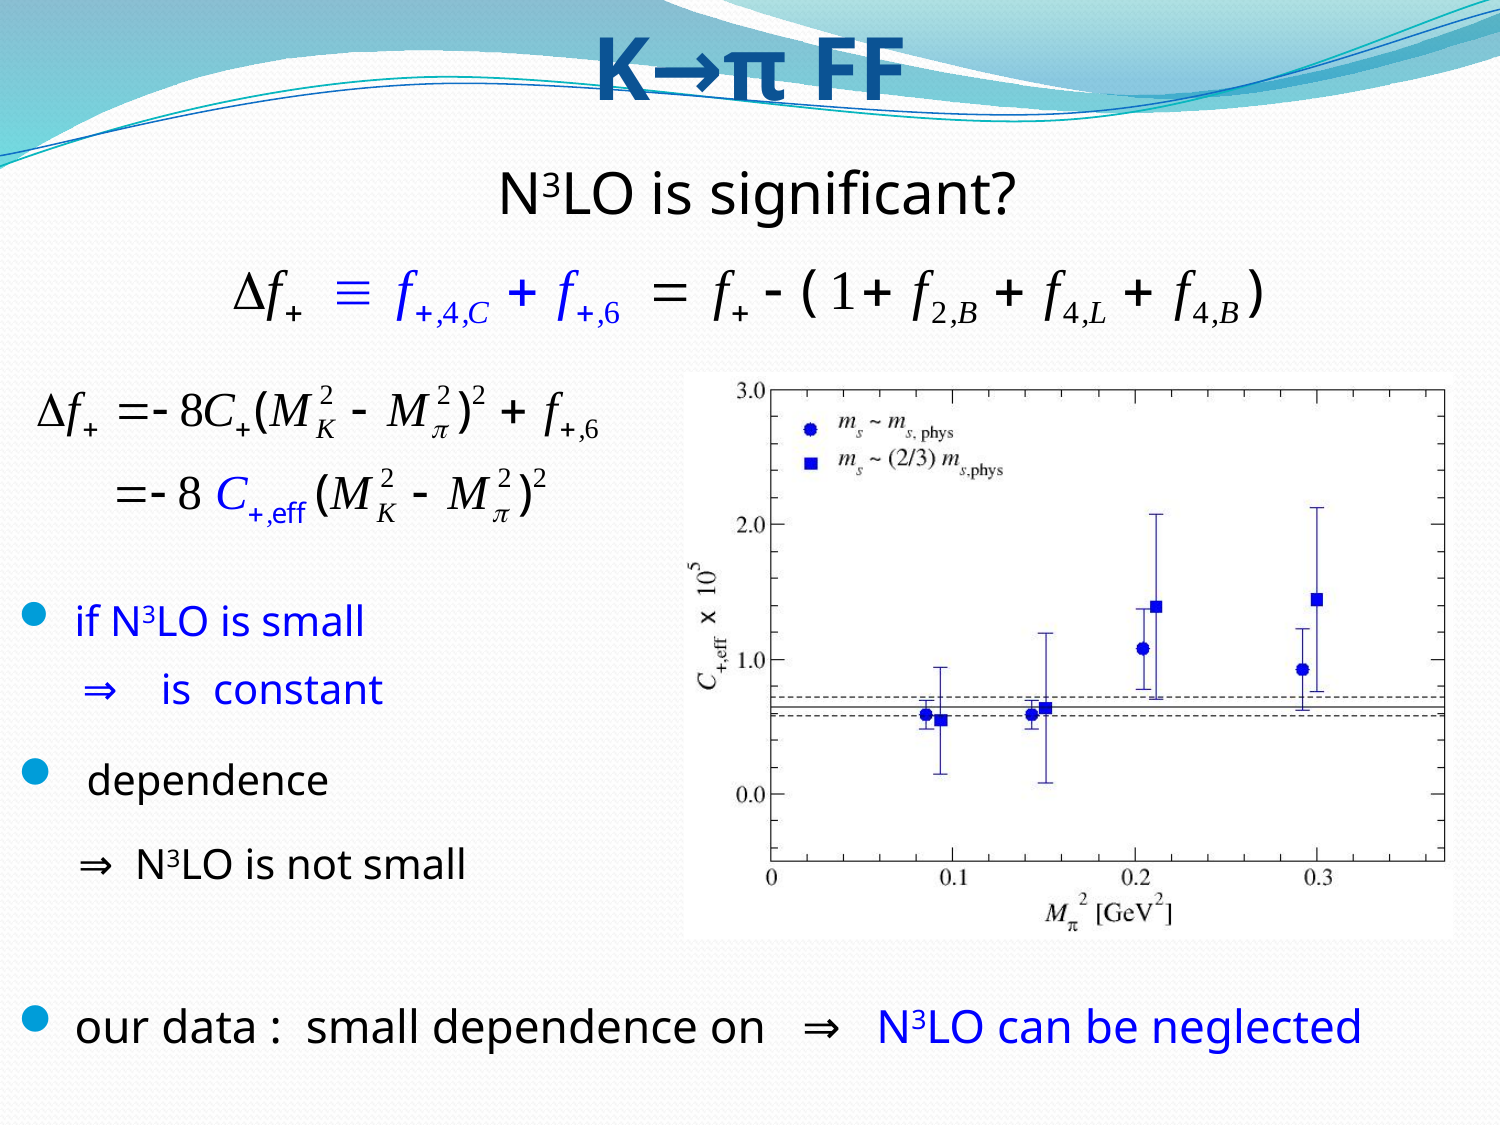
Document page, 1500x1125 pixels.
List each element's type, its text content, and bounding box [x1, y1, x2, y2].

text_box K→π FF [0, 0, 1500, 118]
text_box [223, 253, 1274, 338]
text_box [29, 373, 607, 537]
list N3LO is significant? [0, 149, 1500, 232]
picture [683, 371, 1454, 940]
